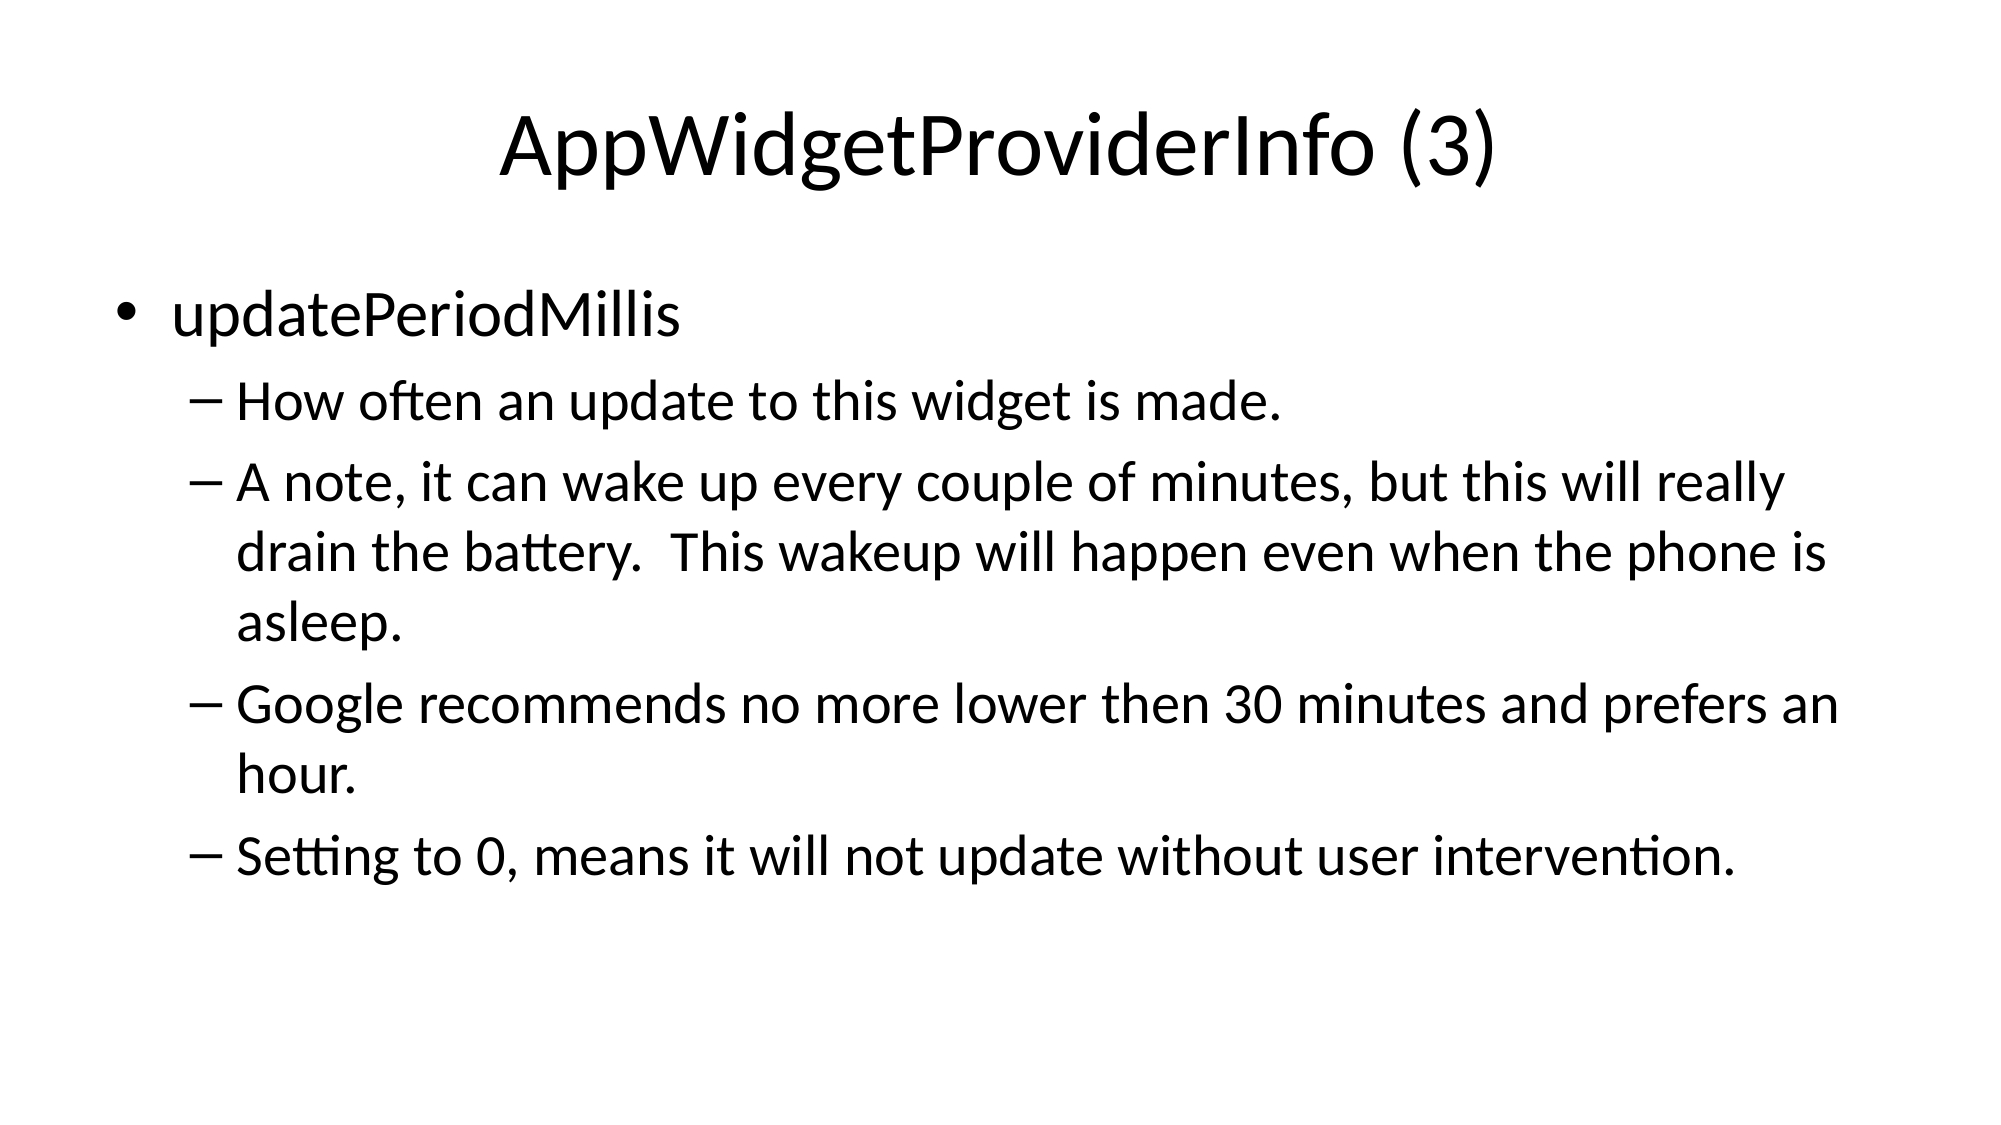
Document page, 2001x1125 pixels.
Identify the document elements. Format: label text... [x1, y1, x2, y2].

title AppWidgetProviderInfo (3) [99, 45, 1900, 233]
list updatePeriodMillis How often an update to this widget is made. A note, it can wake up every couple of minutes, but this will really drain the battery. This wakeup will happen even when the phone is asleep. Google recommends no more lower then 30 minutes and prefers an hour. Setting to 0, means it will not update without user intervention. [99, 262, 1900, 1005]
